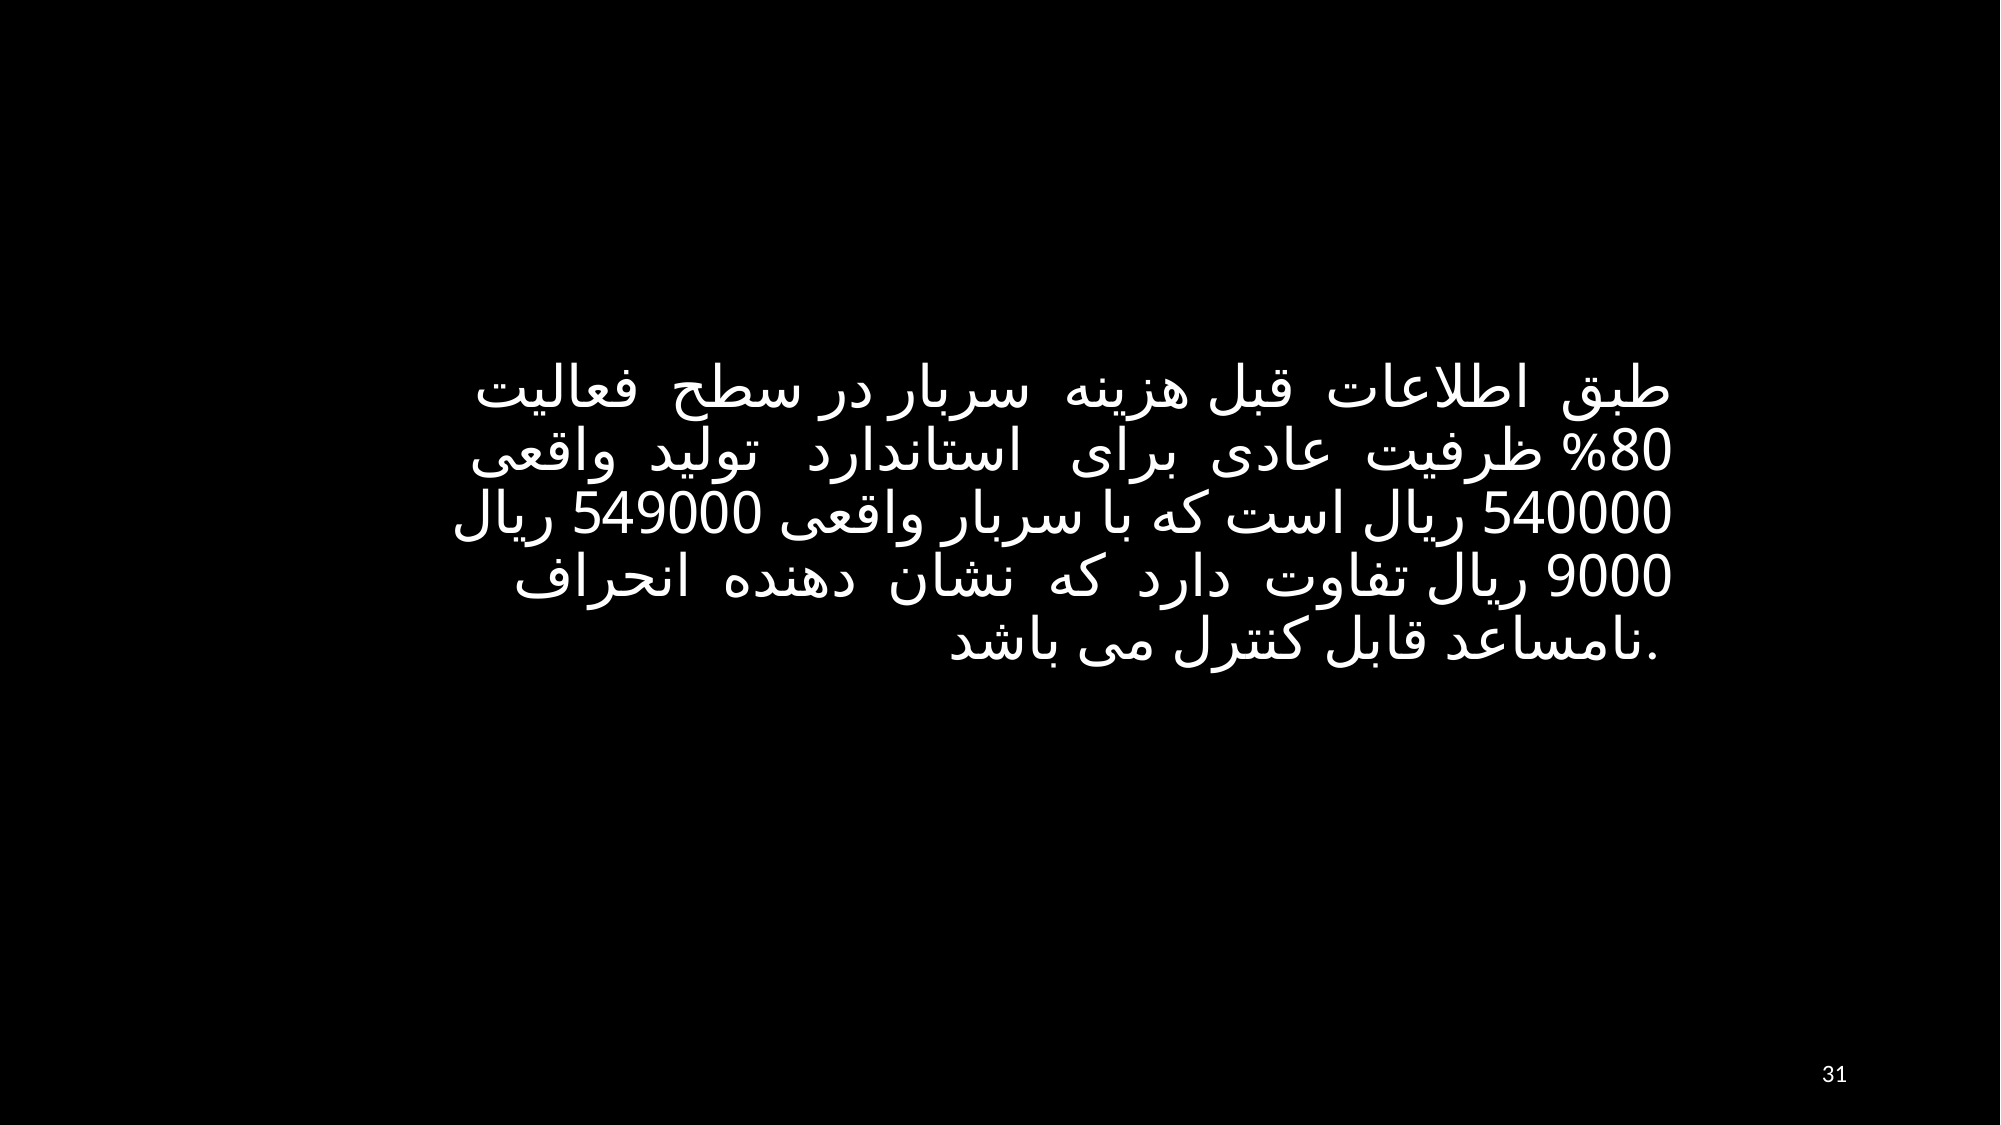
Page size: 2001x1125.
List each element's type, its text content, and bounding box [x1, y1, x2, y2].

slide_number 31 [1412, 1042, 1863, 1103]
list طبق اطلاعات قبل هزینه سربار در سطح فعالیت 80% ظرفیت عادی برای استاندارد تولید واقعی 540000 ریال است که با سربار واقعی 549000 ریال 9000 ریال تفاوت دارد که نشان دهنده انحراف نامساعد قابل کنترل می باشد. [338, 350, 1689, 887]
